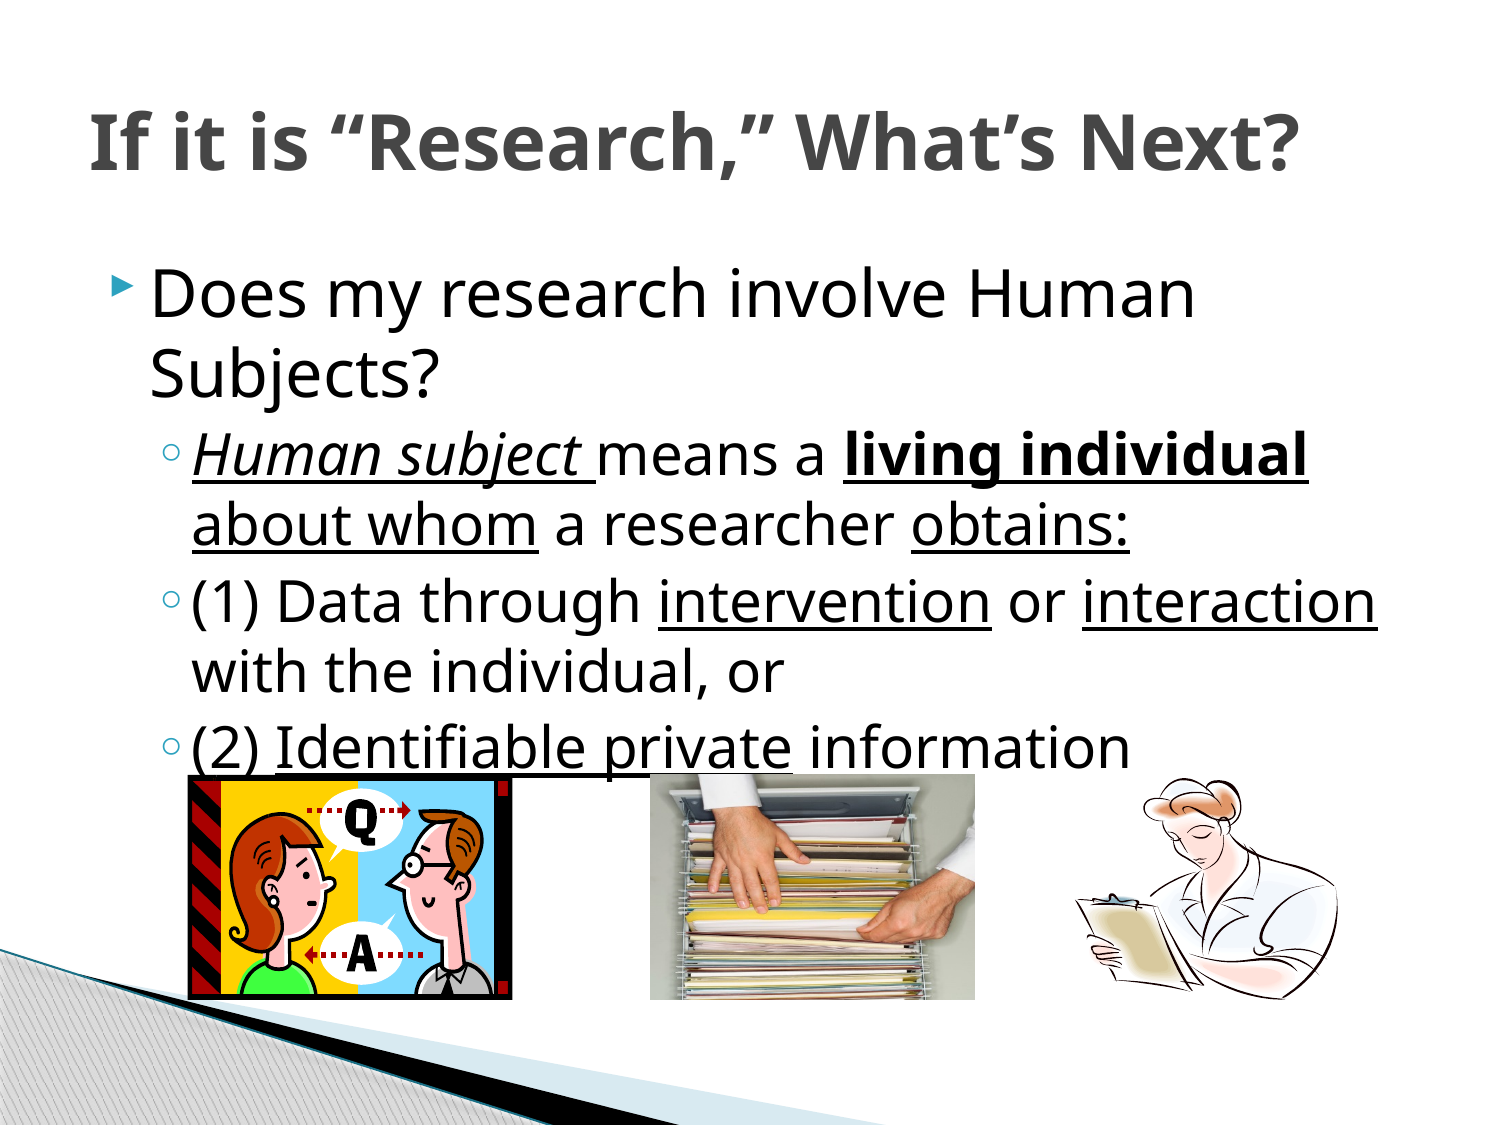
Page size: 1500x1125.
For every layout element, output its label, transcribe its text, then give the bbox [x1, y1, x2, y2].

list Does my research involve Human Subjects? Human subject means a living individual about whom a researcher obtains: (1) Data through intervention or interaction with the individual, or (2) Identifiable private information [74, 242, 1426, 986]
title If it is “Research,” What’s Next? [75, 45, 1425, 233]
picture [1074, 774, 1351, 1001]
picture [649, 774, 976, 1001]
picture [187, 774, 513, 1001]
